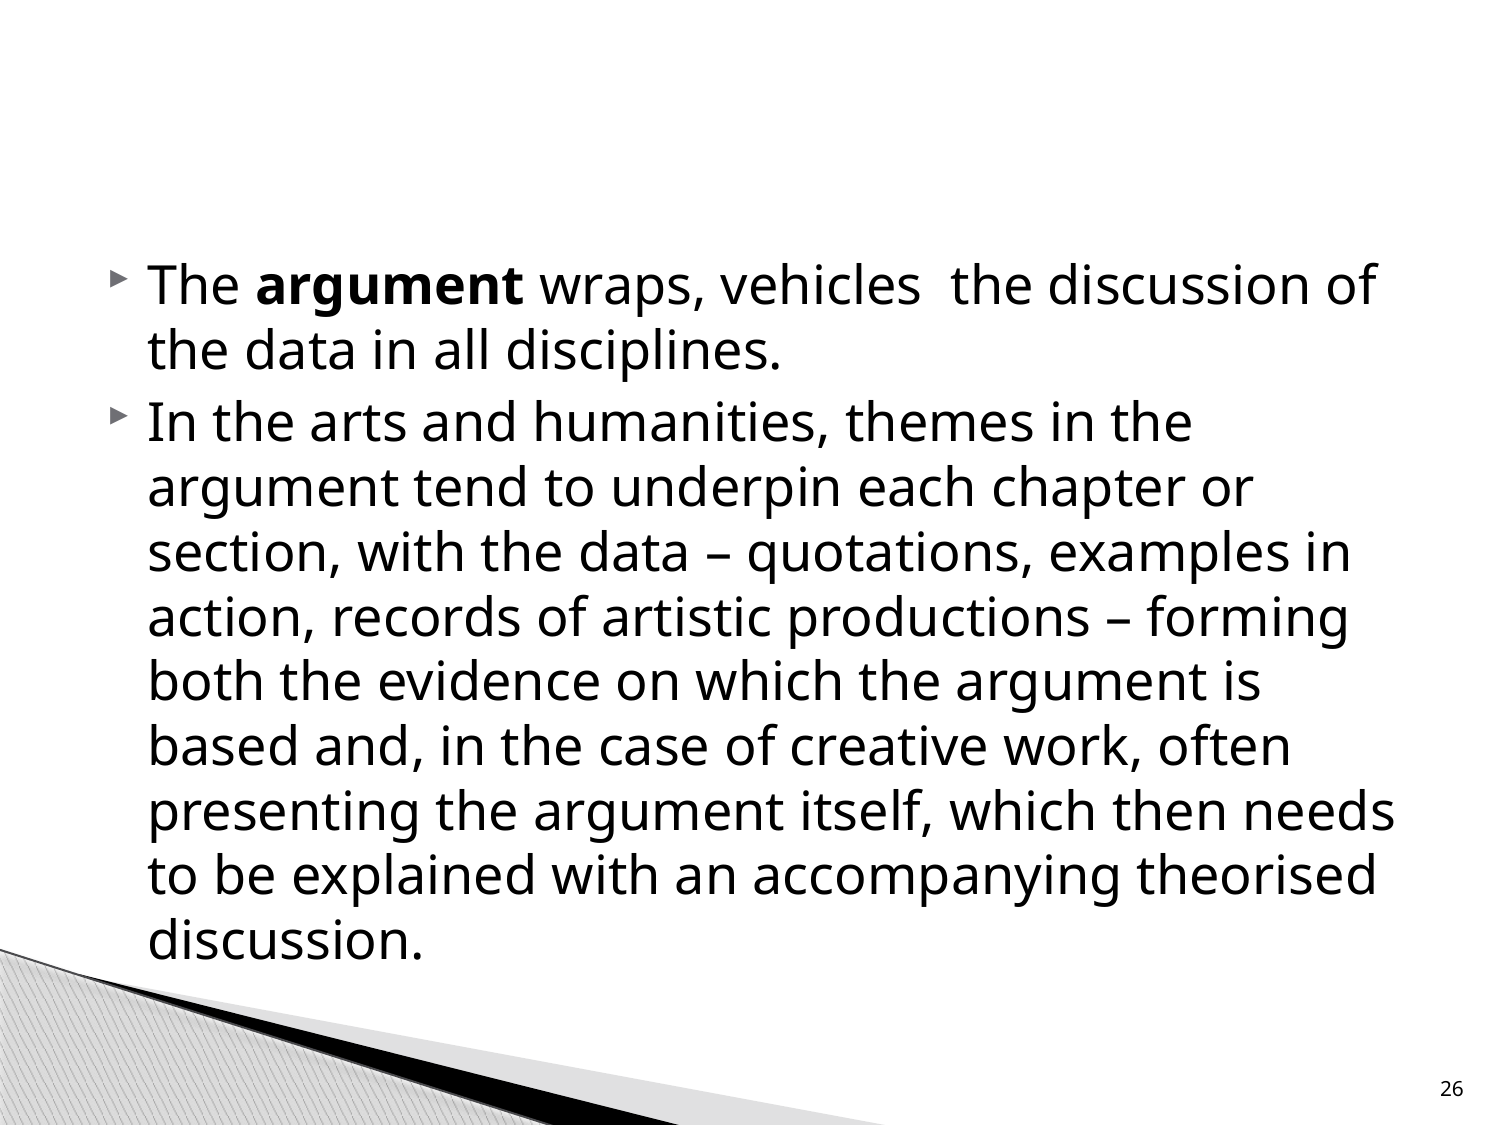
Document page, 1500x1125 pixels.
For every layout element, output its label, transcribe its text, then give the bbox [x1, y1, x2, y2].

slide_number 26 [1418, 1051, 1479, 1112]
list The argument wraps, vehicles the discussion of the data in all disciplines. In the arts and humanities, themes in the argument tend to underpin each chapter or section, with the data – quotations, examples in action, records of artistic productions – forming both the evidence on which the argument is based and, in the case of creative work, often presenting the argument itself, which then needs to be explained with an accompanying theorised discussion. [75, 243, 1425, 986]
